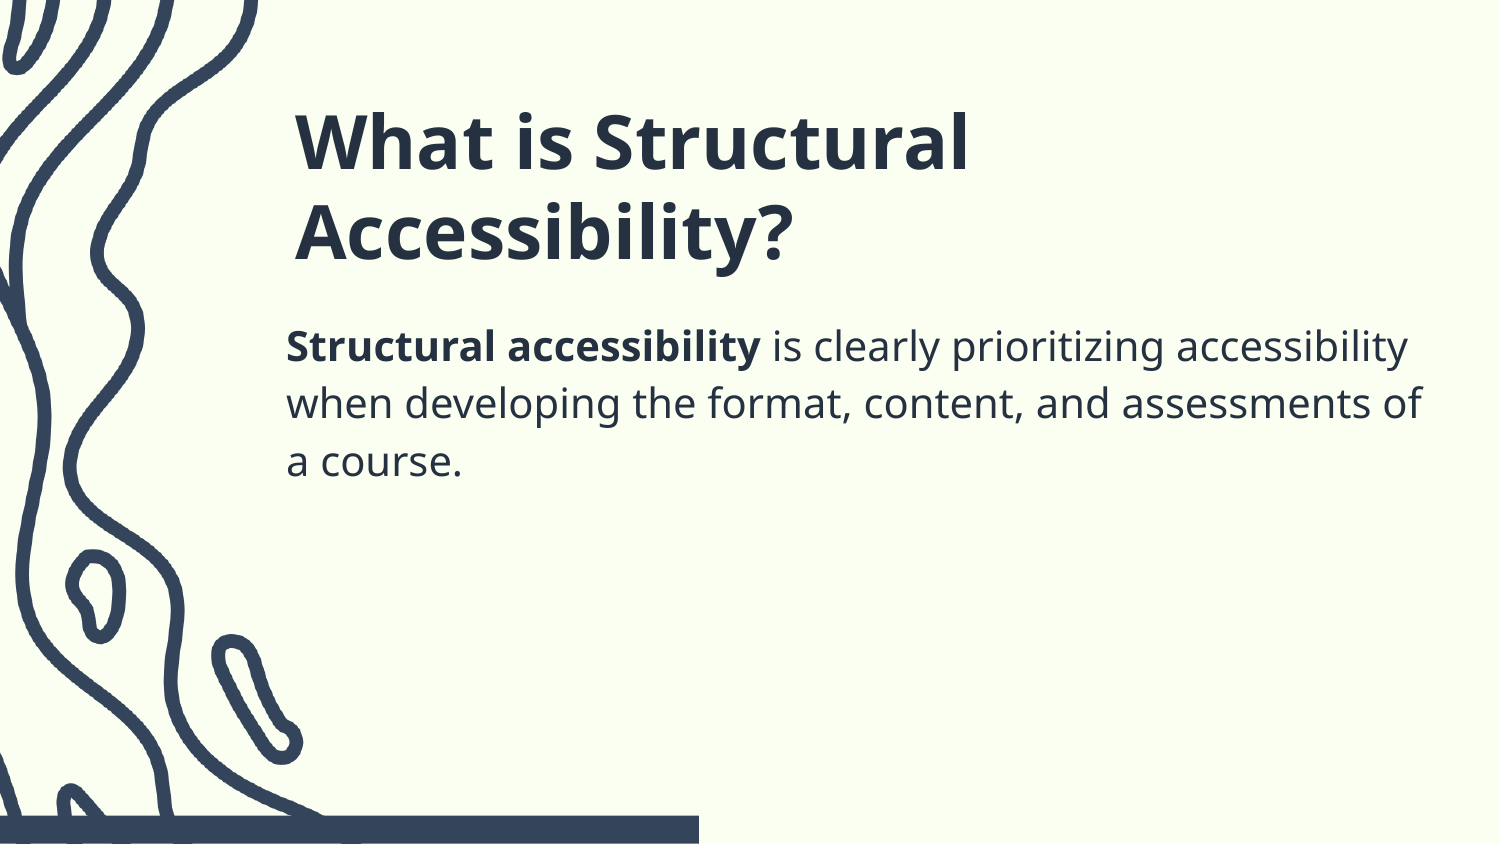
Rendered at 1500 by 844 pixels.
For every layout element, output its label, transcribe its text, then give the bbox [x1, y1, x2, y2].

text_box [0, 815, 699, 844]
list Structural accessibility is clearly prioritizing accessibility when developing the format, content, and assessments of a course. [271, 297, 1460, 724]
picture [0, 0, 1500, 844]
title What is Structural Accessibility? [280, 79, 1220, 174]
